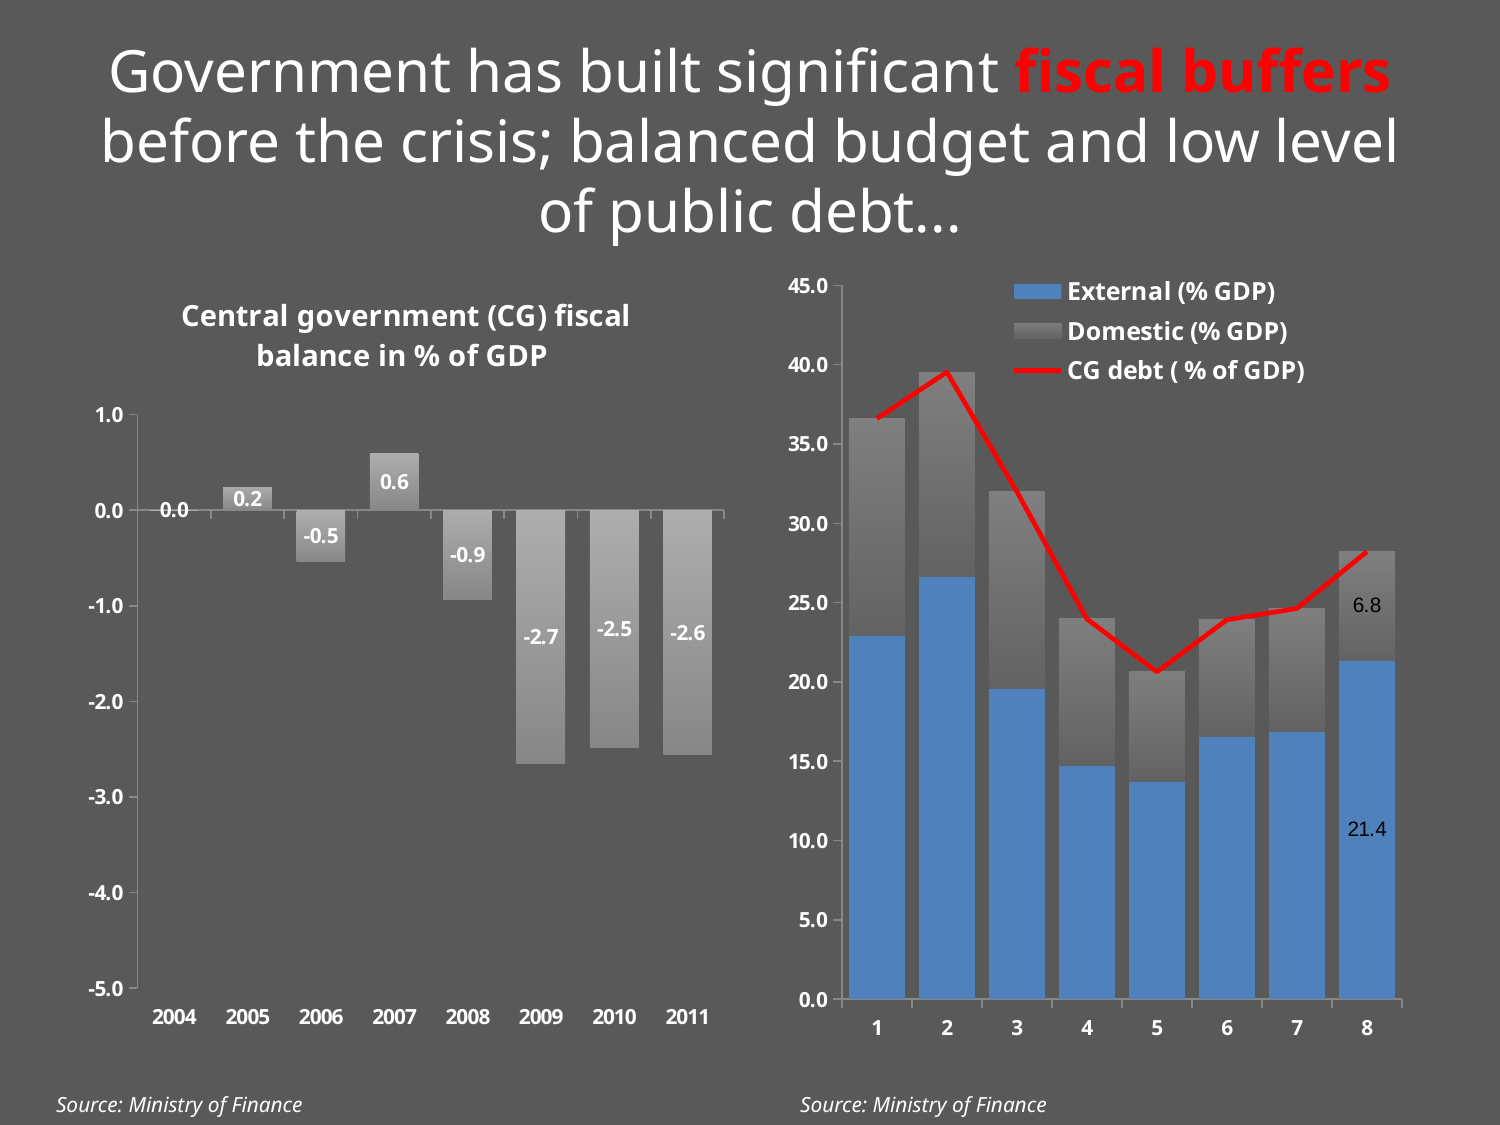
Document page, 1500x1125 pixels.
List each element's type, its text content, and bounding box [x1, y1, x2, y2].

text_box Source: Ministry of Finance [785, 1091, 1247, 1125]
text_box Source: Ministry of Finance [41, 1084, 502, 1125]
title Government has built significant fiscal buffers before the crisis; balanced budget and low level of public debt... [75, 45, 1425, 233]
chart [762, 262, 1426, 1083]
chart [74, 262, 738, 1048]
